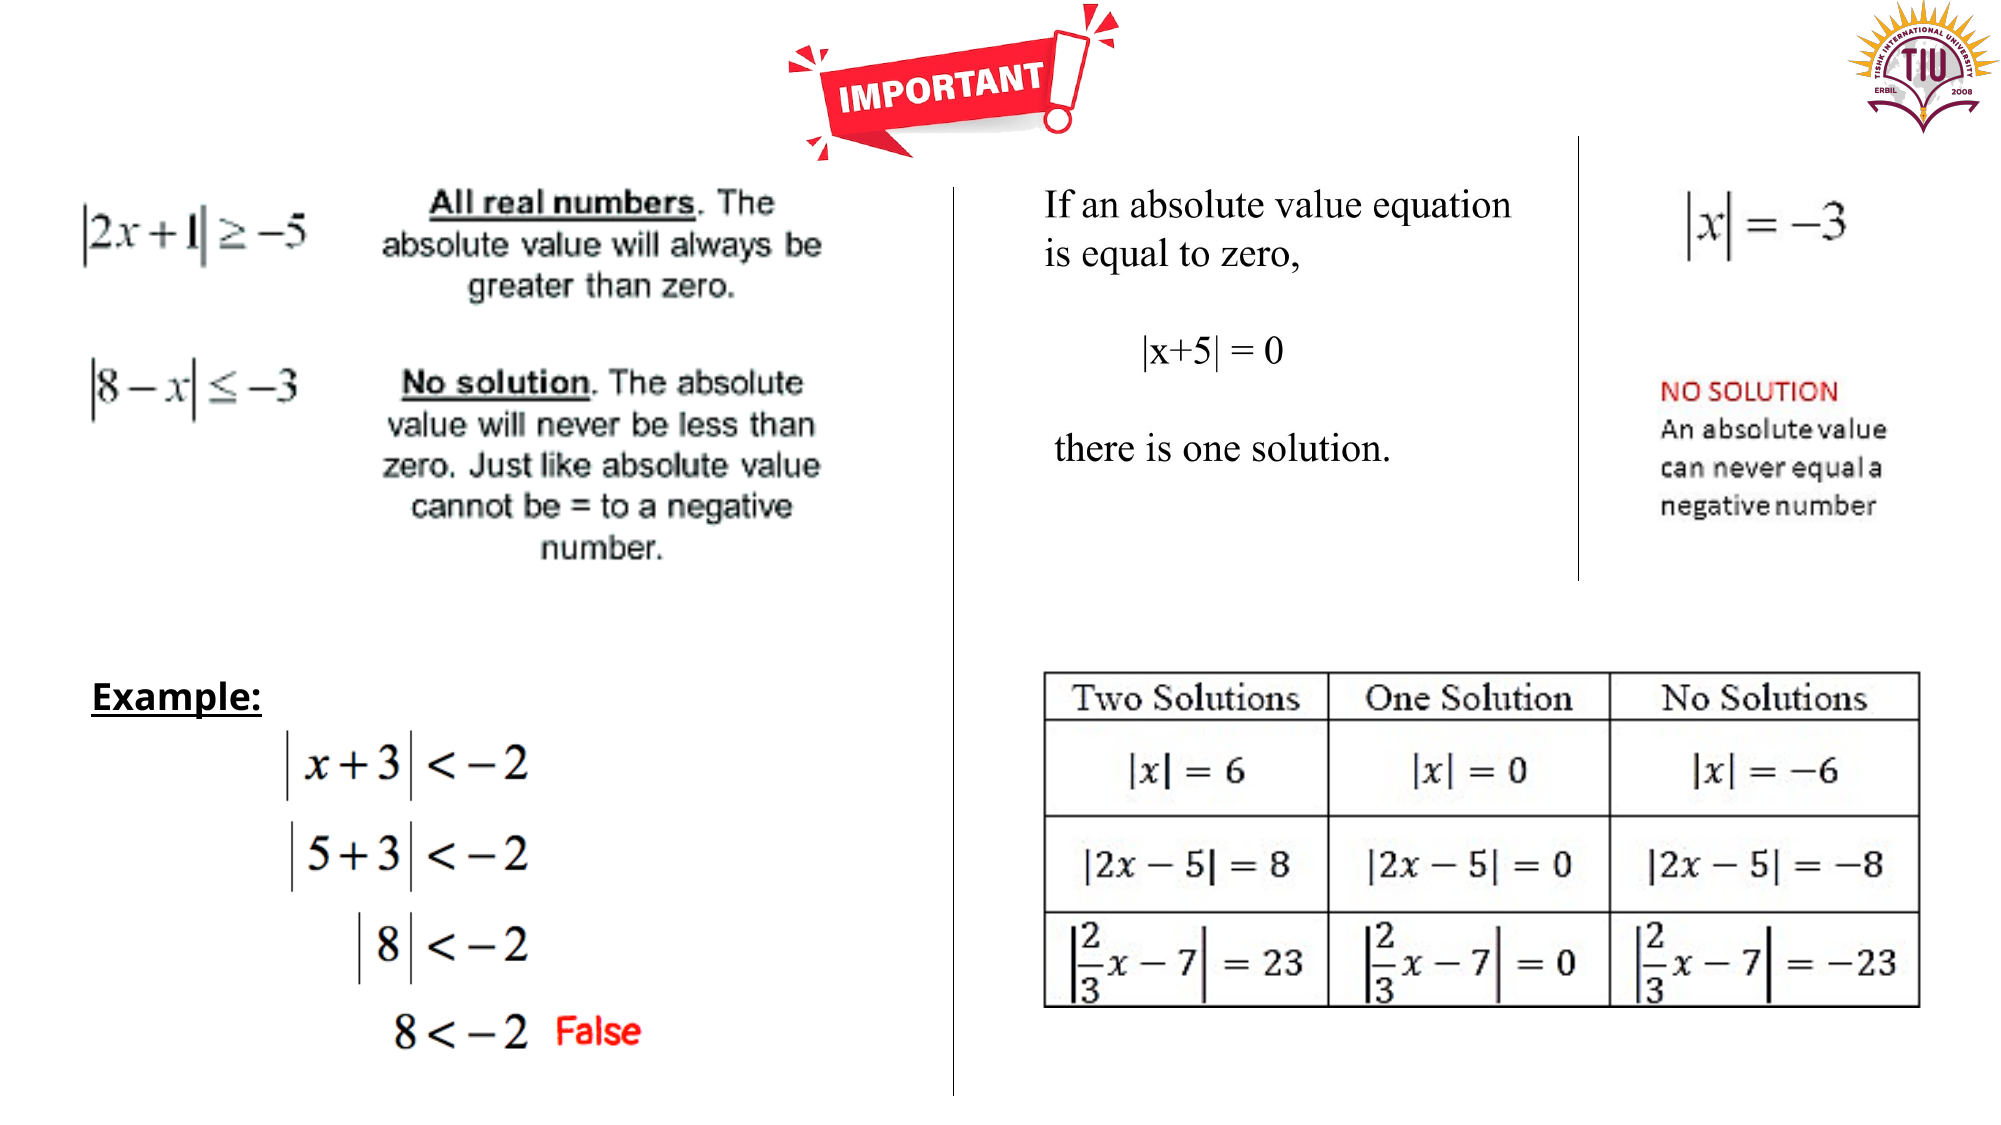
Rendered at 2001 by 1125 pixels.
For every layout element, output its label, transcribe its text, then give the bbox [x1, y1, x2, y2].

text_box Example: [76, 665, 277, 726]
picture [1039, 668, 1923, 1008]
picture [3, 0, 1525, 601]
picture [1627, 0, 2000, 560]
picture [279, 726, 650, 1066]
